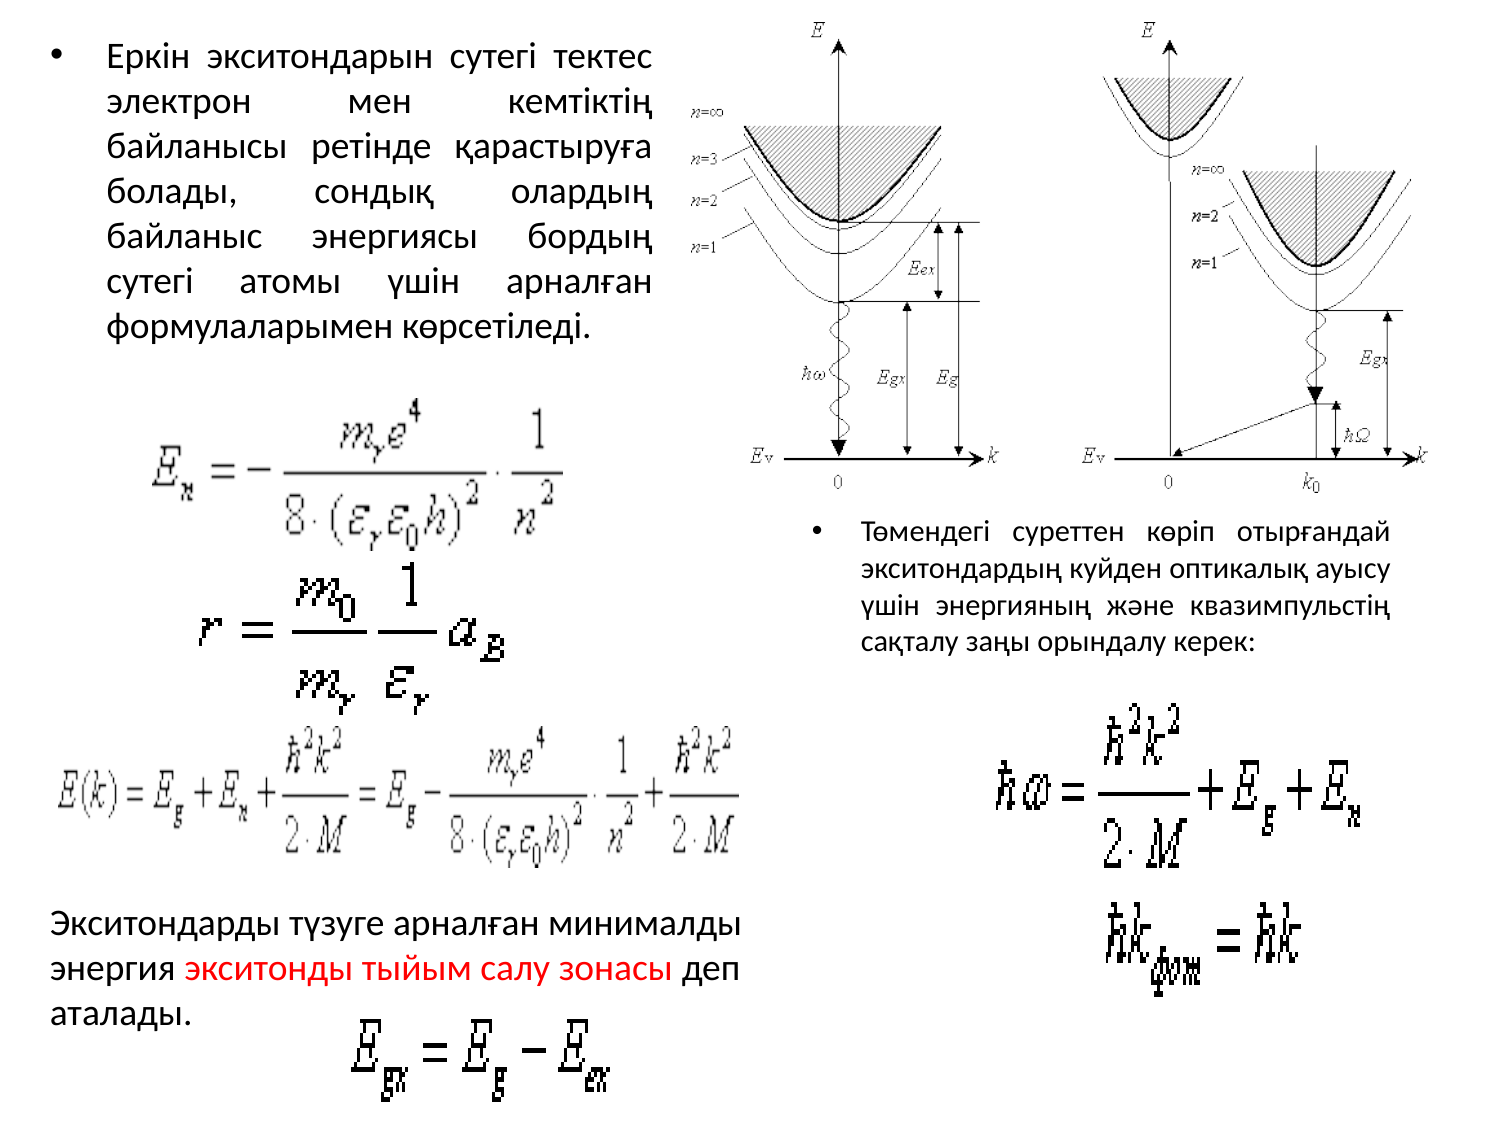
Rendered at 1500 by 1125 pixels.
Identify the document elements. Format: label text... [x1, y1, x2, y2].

picture [691, 22, 1428, 493]
text_box Төмендегі суреттен көріп отырғандай экситондардың куйден оптикалық ауысу үшін энергияның және квазимпульстің сақталу заңы орындалу керек: [796, 503, 1407, 692]
picture [1105, 902, 1301, 997]
picture [152, 398, 563, 551]
text_box Экситондарды түзуге арналған минималды энергия экситонды тыйым салу зонасы деп аталады. [35, 890, 786, 1041]
picture [198, 562, 505, 716]
picture [995, 702, 1360, 868]
picture [58, 726, 739, 868]
list Еркін экситондарын сутегі тектес электрон мен кемтіктің байланысы ретінде қарастыруға болады, сондық олардың байланыс энергиясы бордың сутегі атомы үшін арналған формулаларымен көрсетіледі. [35, 23, 668, 411]
picture [351, 1019, 610, 1102]
